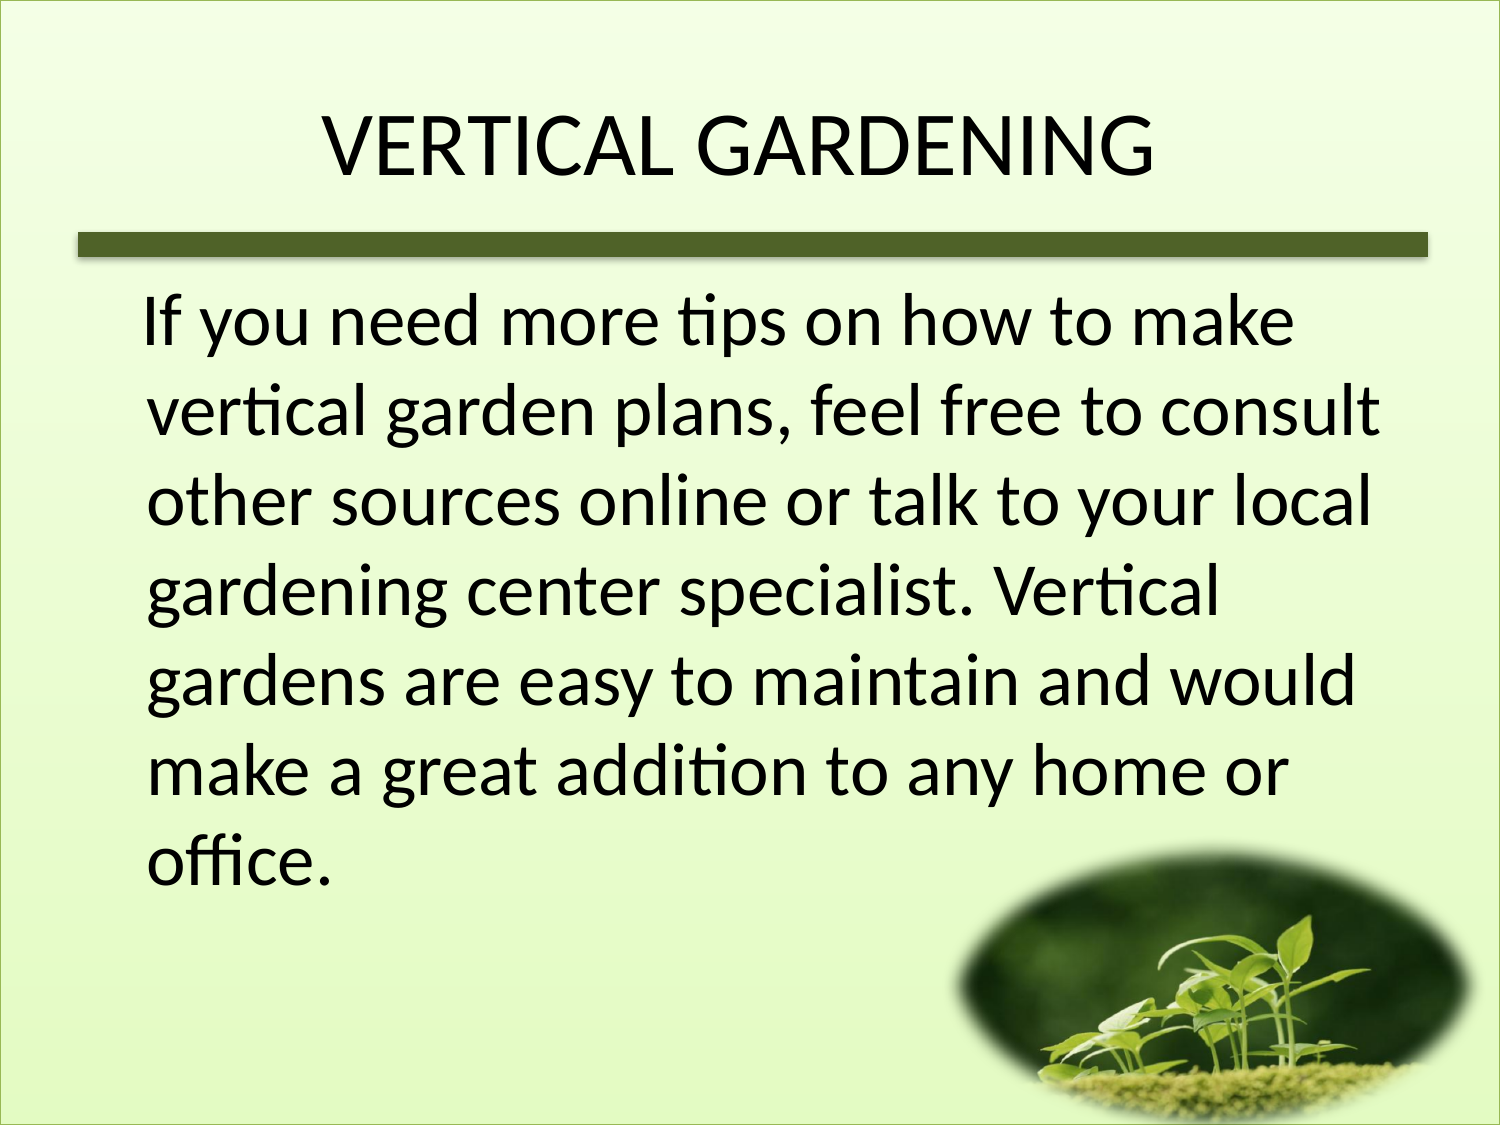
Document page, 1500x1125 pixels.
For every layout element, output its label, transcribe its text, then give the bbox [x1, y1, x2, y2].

list If you need more tips on how to make vertical garden plans, feel free to consult other sources online or talk to your local gardening center specialist. Vertical gardens are easy to maintain and would make a great addition to any home or office. [75, 262, 1425, 1005]
picture [978, 935, 1456, 1108]
title VERTICAL GARDENING [75, 45, 1425, 233]
